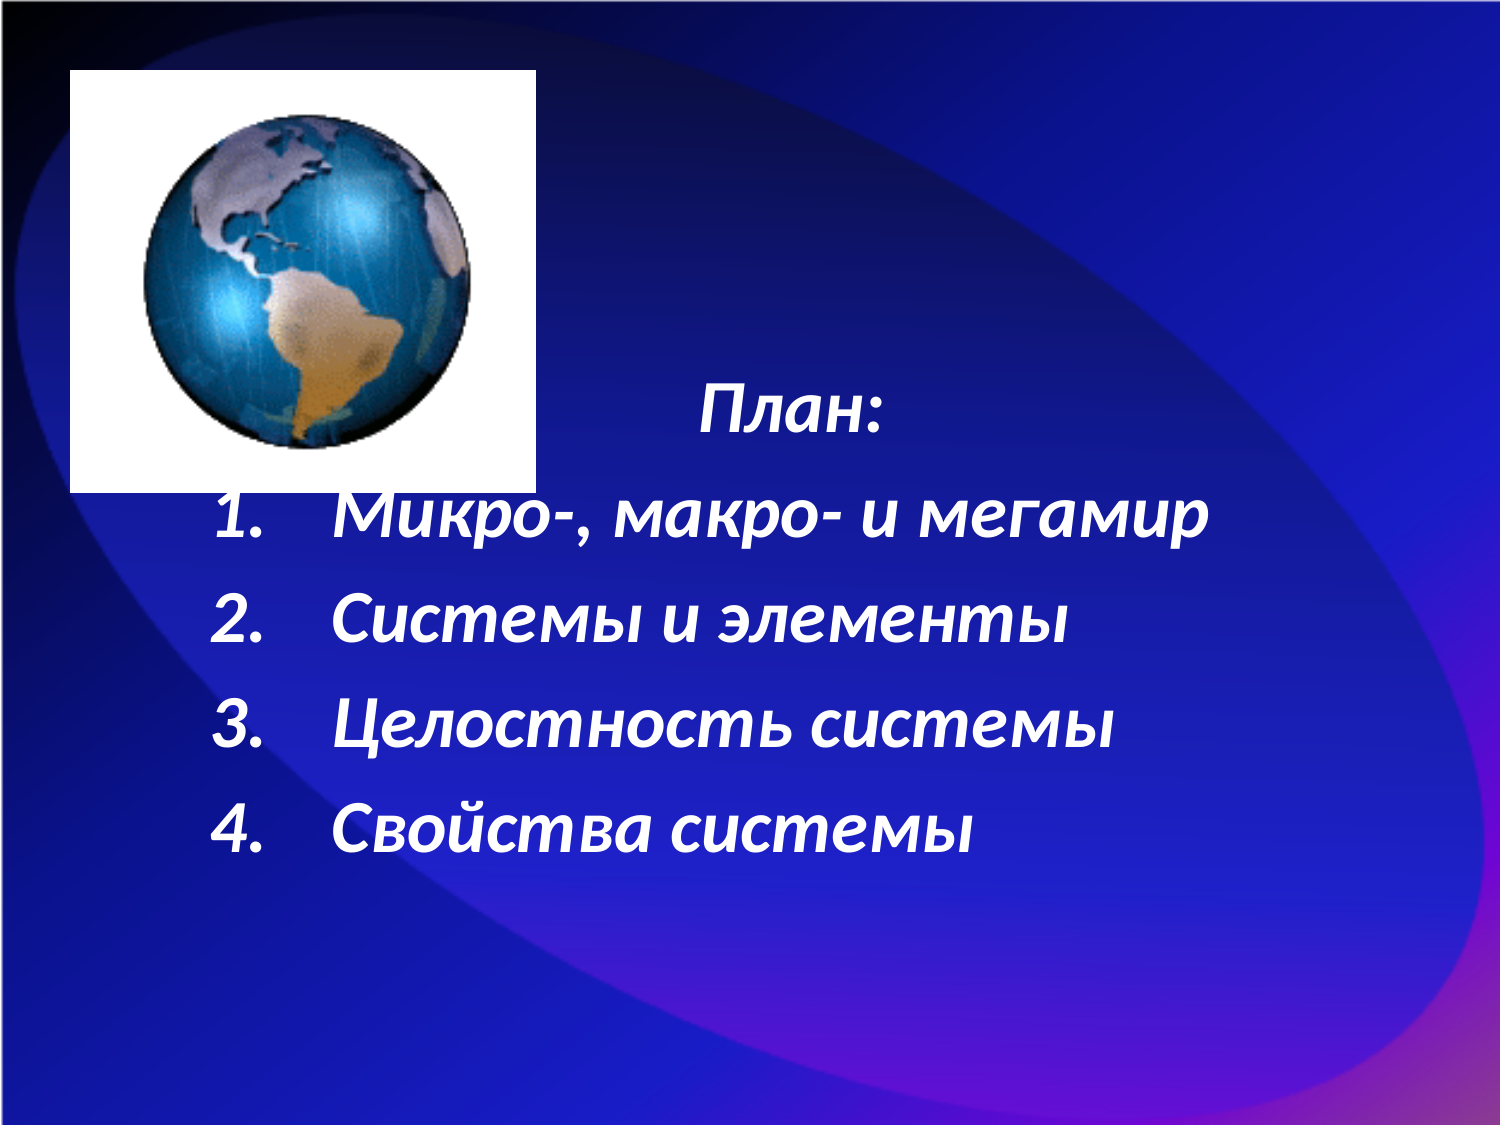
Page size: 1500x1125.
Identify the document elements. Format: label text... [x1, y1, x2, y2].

picture [0, 0, 1500, 1125]
text_box План: Микро-, макро- и мегамир Системы и элементы Целостность системы Свойства системы [194, 349, 1388, 965]
